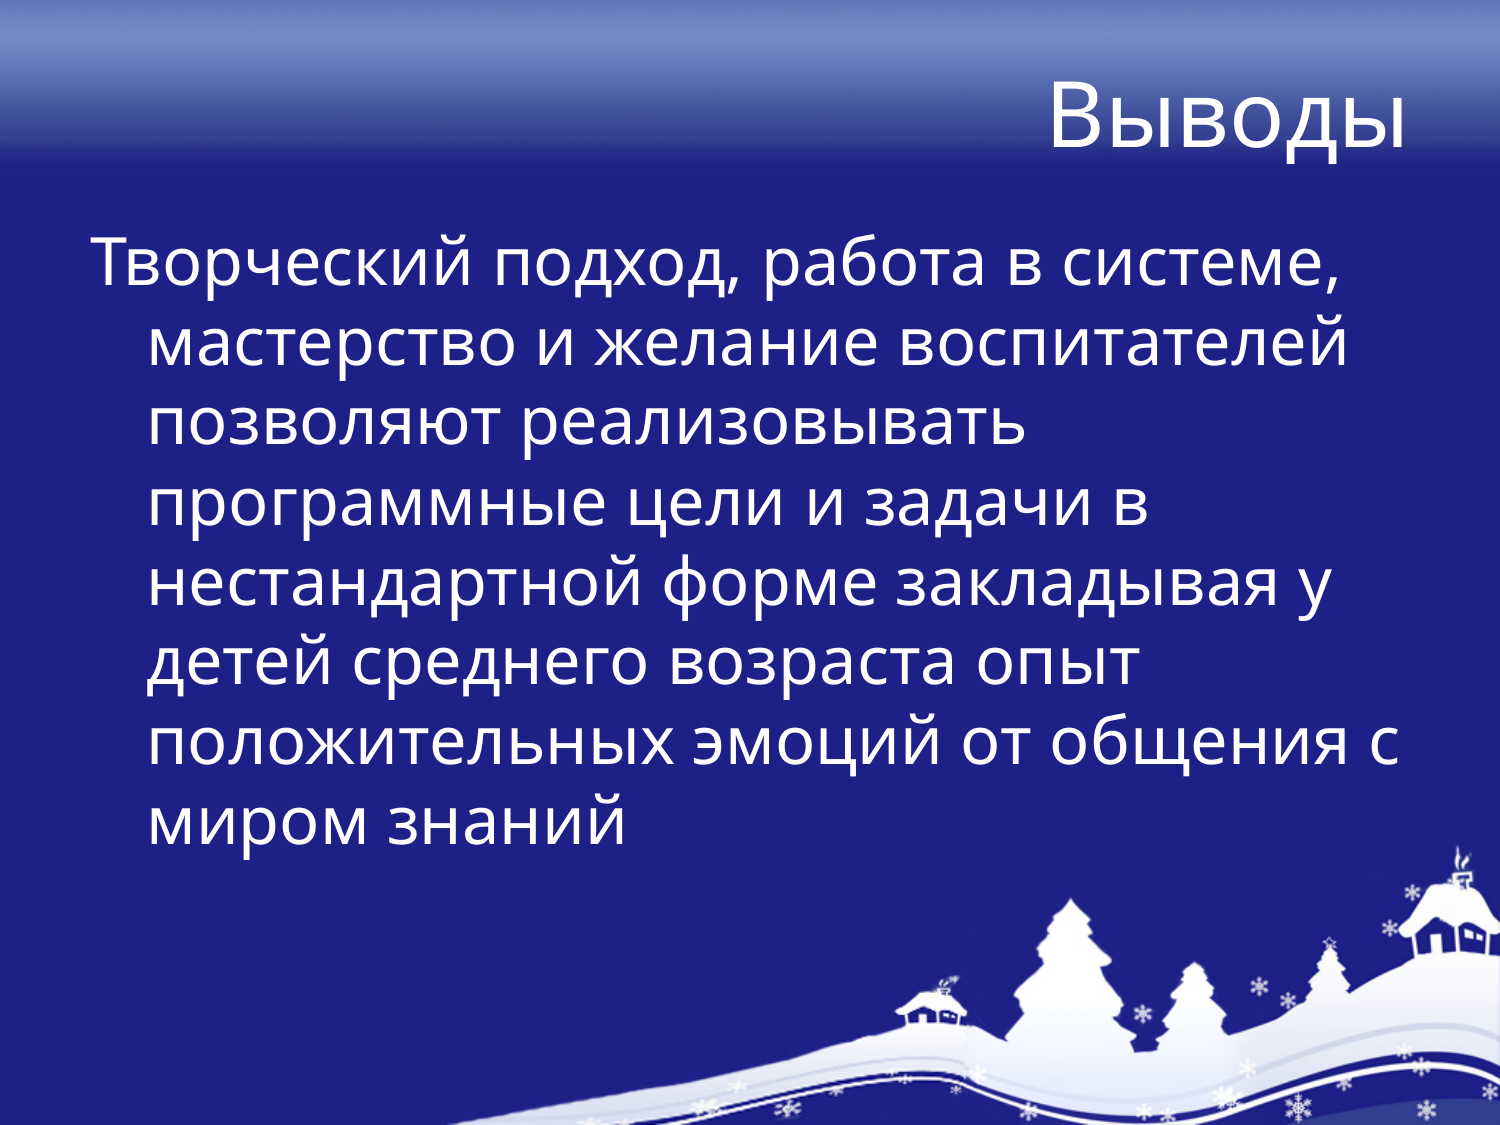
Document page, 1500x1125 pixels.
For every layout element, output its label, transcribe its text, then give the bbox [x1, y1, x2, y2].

list Творческий подход, работа в системе, мастерство и желание воспитателей позволяют реализовывать программные цели и задачи в нестандартной форме закладывая у детей среднего возраста опыт положительных эмоций от общения с миром знаний [75, 210, 1425, 1005]
picture [0, 0, 1500, 1125]
title Выводы [75, 45, 1425, 176]
